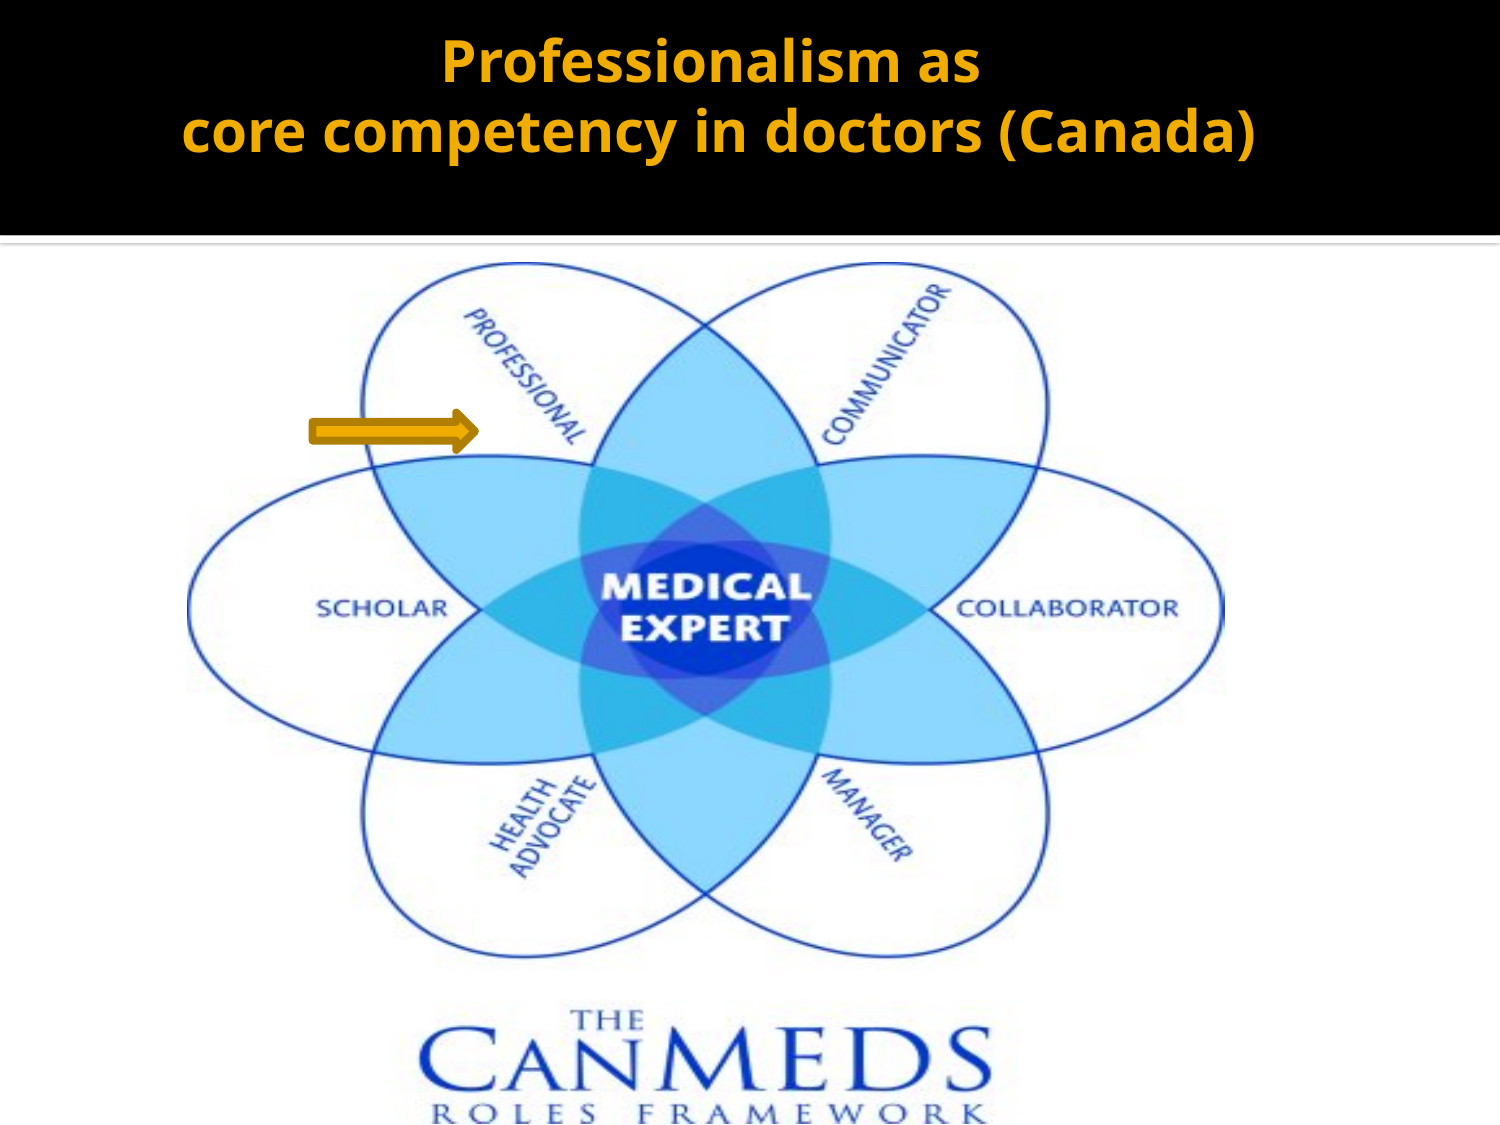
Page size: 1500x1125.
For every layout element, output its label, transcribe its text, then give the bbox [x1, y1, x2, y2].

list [187, 262, 1225, 1124]
title Professionalism as core competency in doctors (Canada) [158, 0, 1272, 225]
